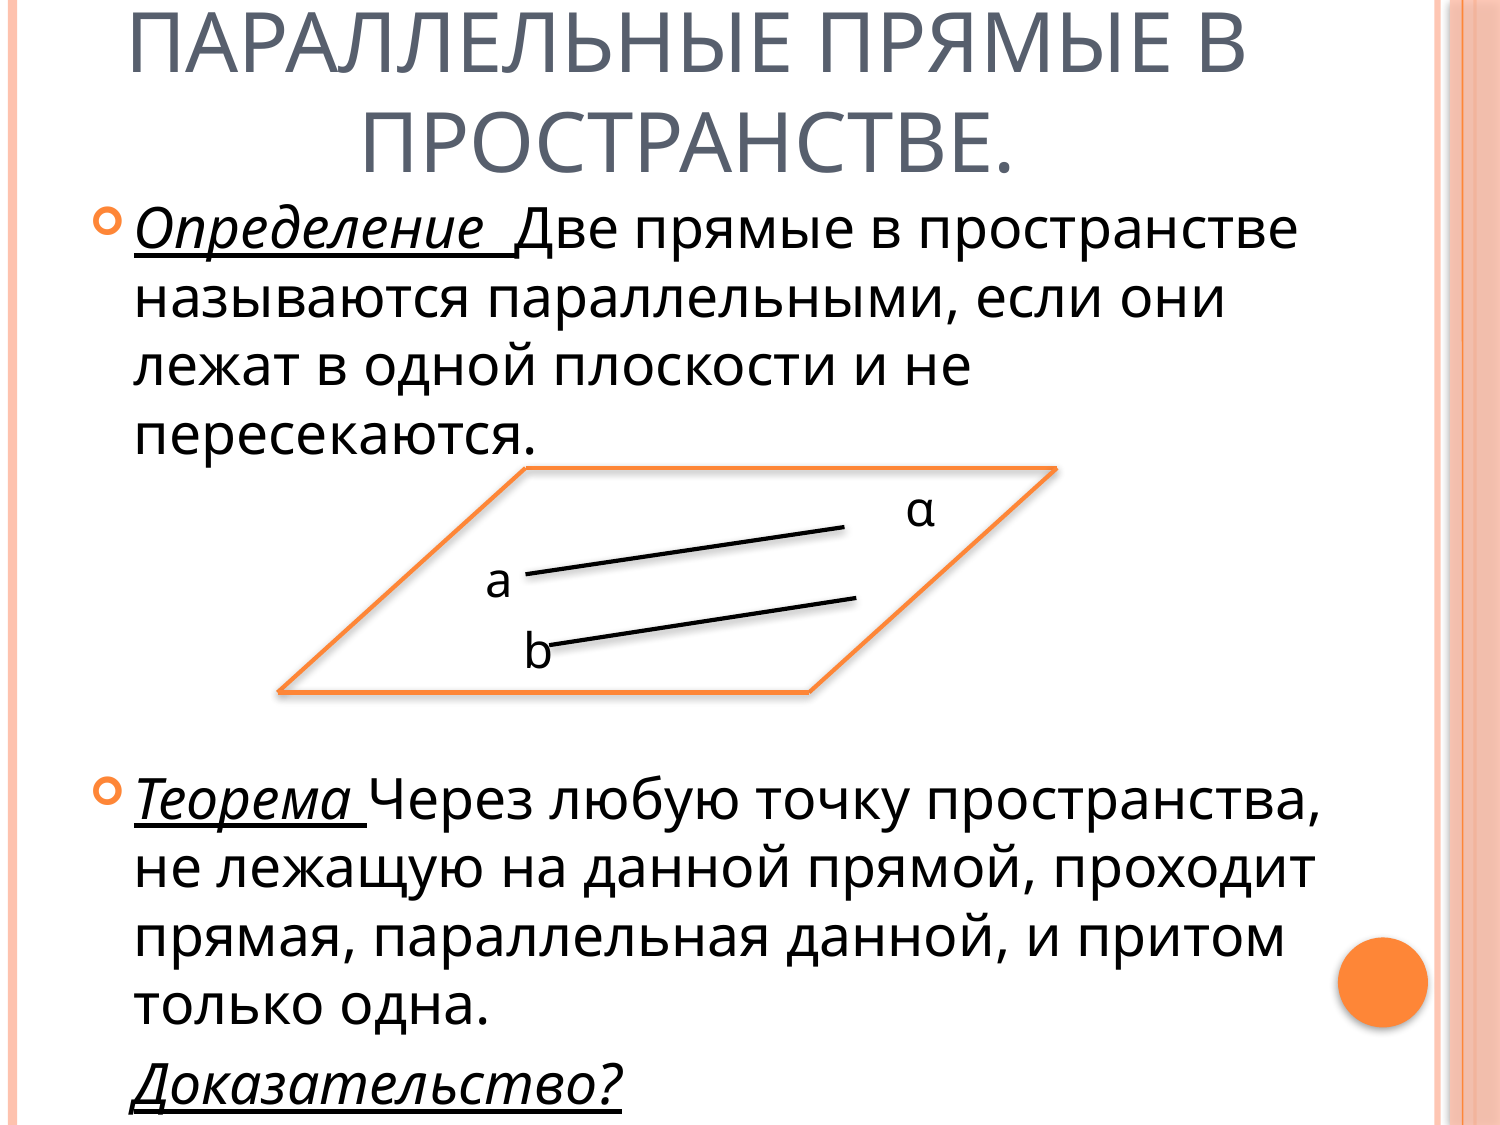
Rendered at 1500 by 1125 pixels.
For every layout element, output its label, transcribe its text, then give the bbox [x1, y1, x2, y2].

list Определение Две прямые в пространстве называются параллельными, если они лежат в одной плоскости и не пересекаются. α а b Теорема Через любую точку пространства, не лежащую на данной прямой, проходит прямая, параллельная данной, и притом только одна. Доказательство? [75, 184, 1353, 1125]
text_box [276, 467, 526, 691]
title Параллельные прямые в пространстве. [75, 0, 1300, 184]
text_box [548, 597, 857, 646]
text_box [525, 526, 846, 575]
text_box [808, 467, 1058, 693]
